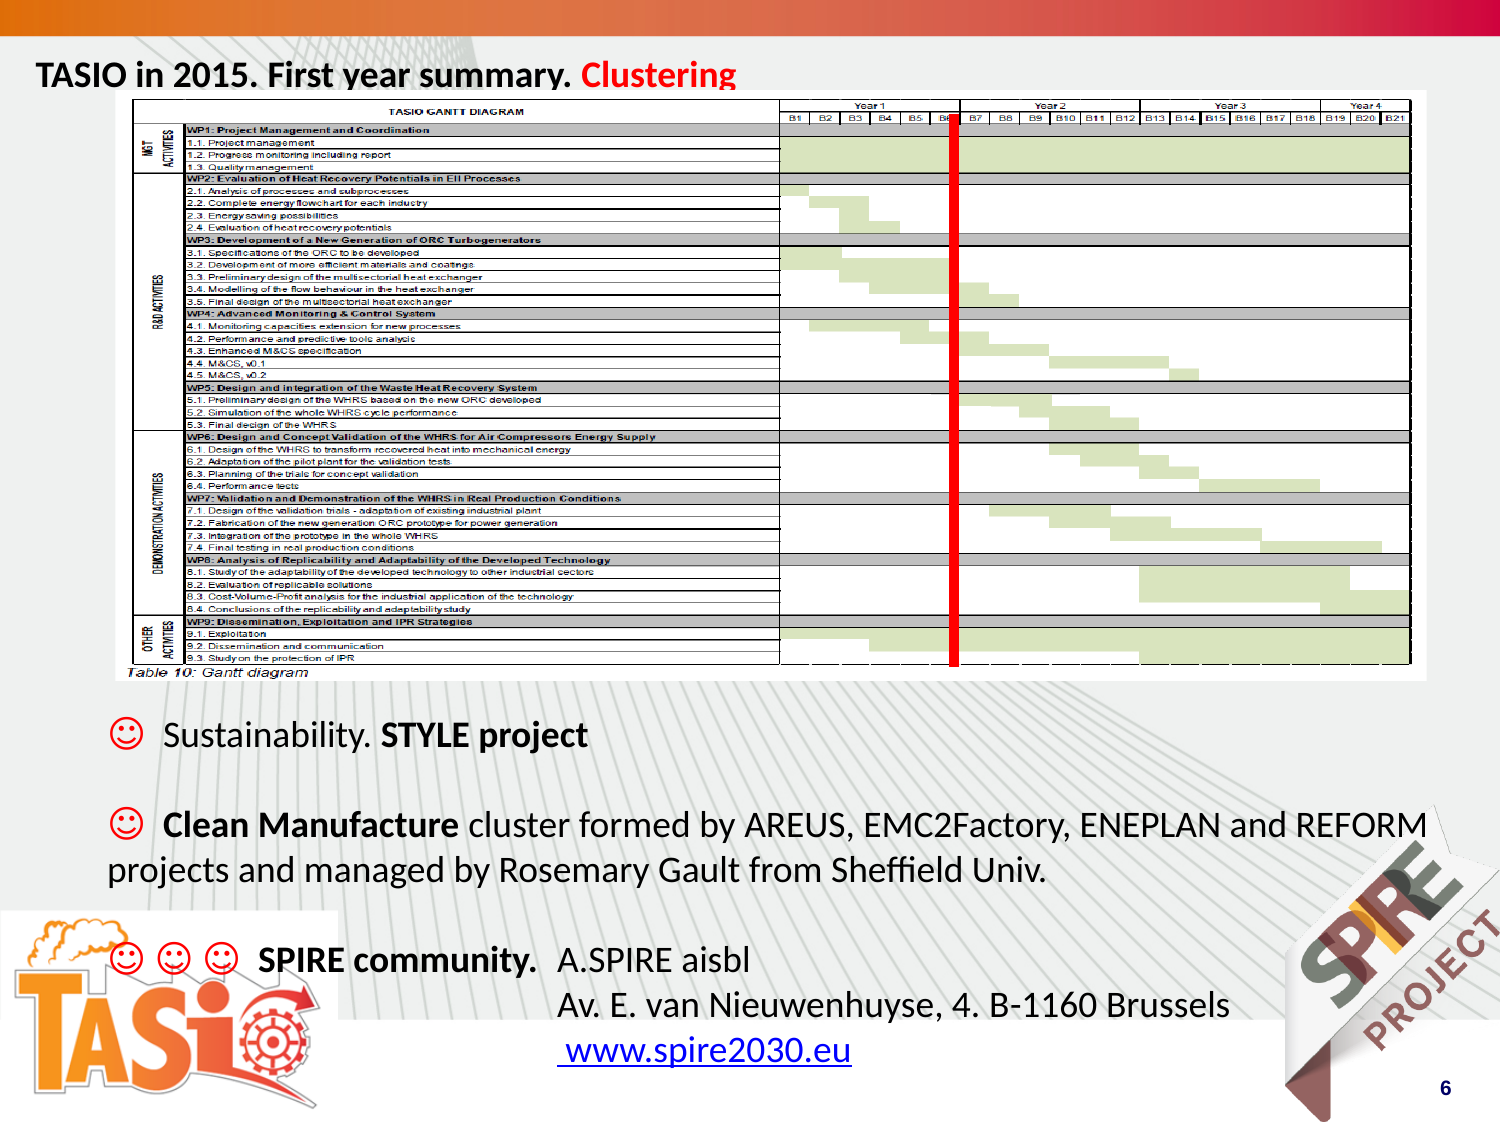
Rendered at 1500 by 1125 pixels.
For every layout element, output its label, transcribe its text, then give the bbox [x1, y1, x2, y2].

text_box ☺ Sustainability. STYLE project ☺ Clean Manufacture cluster formed by AREUS, EMC2Factory, ENEPLAN and REFORM projects and managed by Rosemary Gault from Sheffield Univ. ☺ ☺ ☺ SPIRE community. A.SPIRE aisbl Av. E. van Nieuwenhuyse, 4. B-1160 Brussels www.spire2030.eu [92, 702, 1459, 1077]
text_box TASIO in 2015. First year summary. Clustering [20, 42, 752, 103]
picture [0, 0, 1500, 1125]
